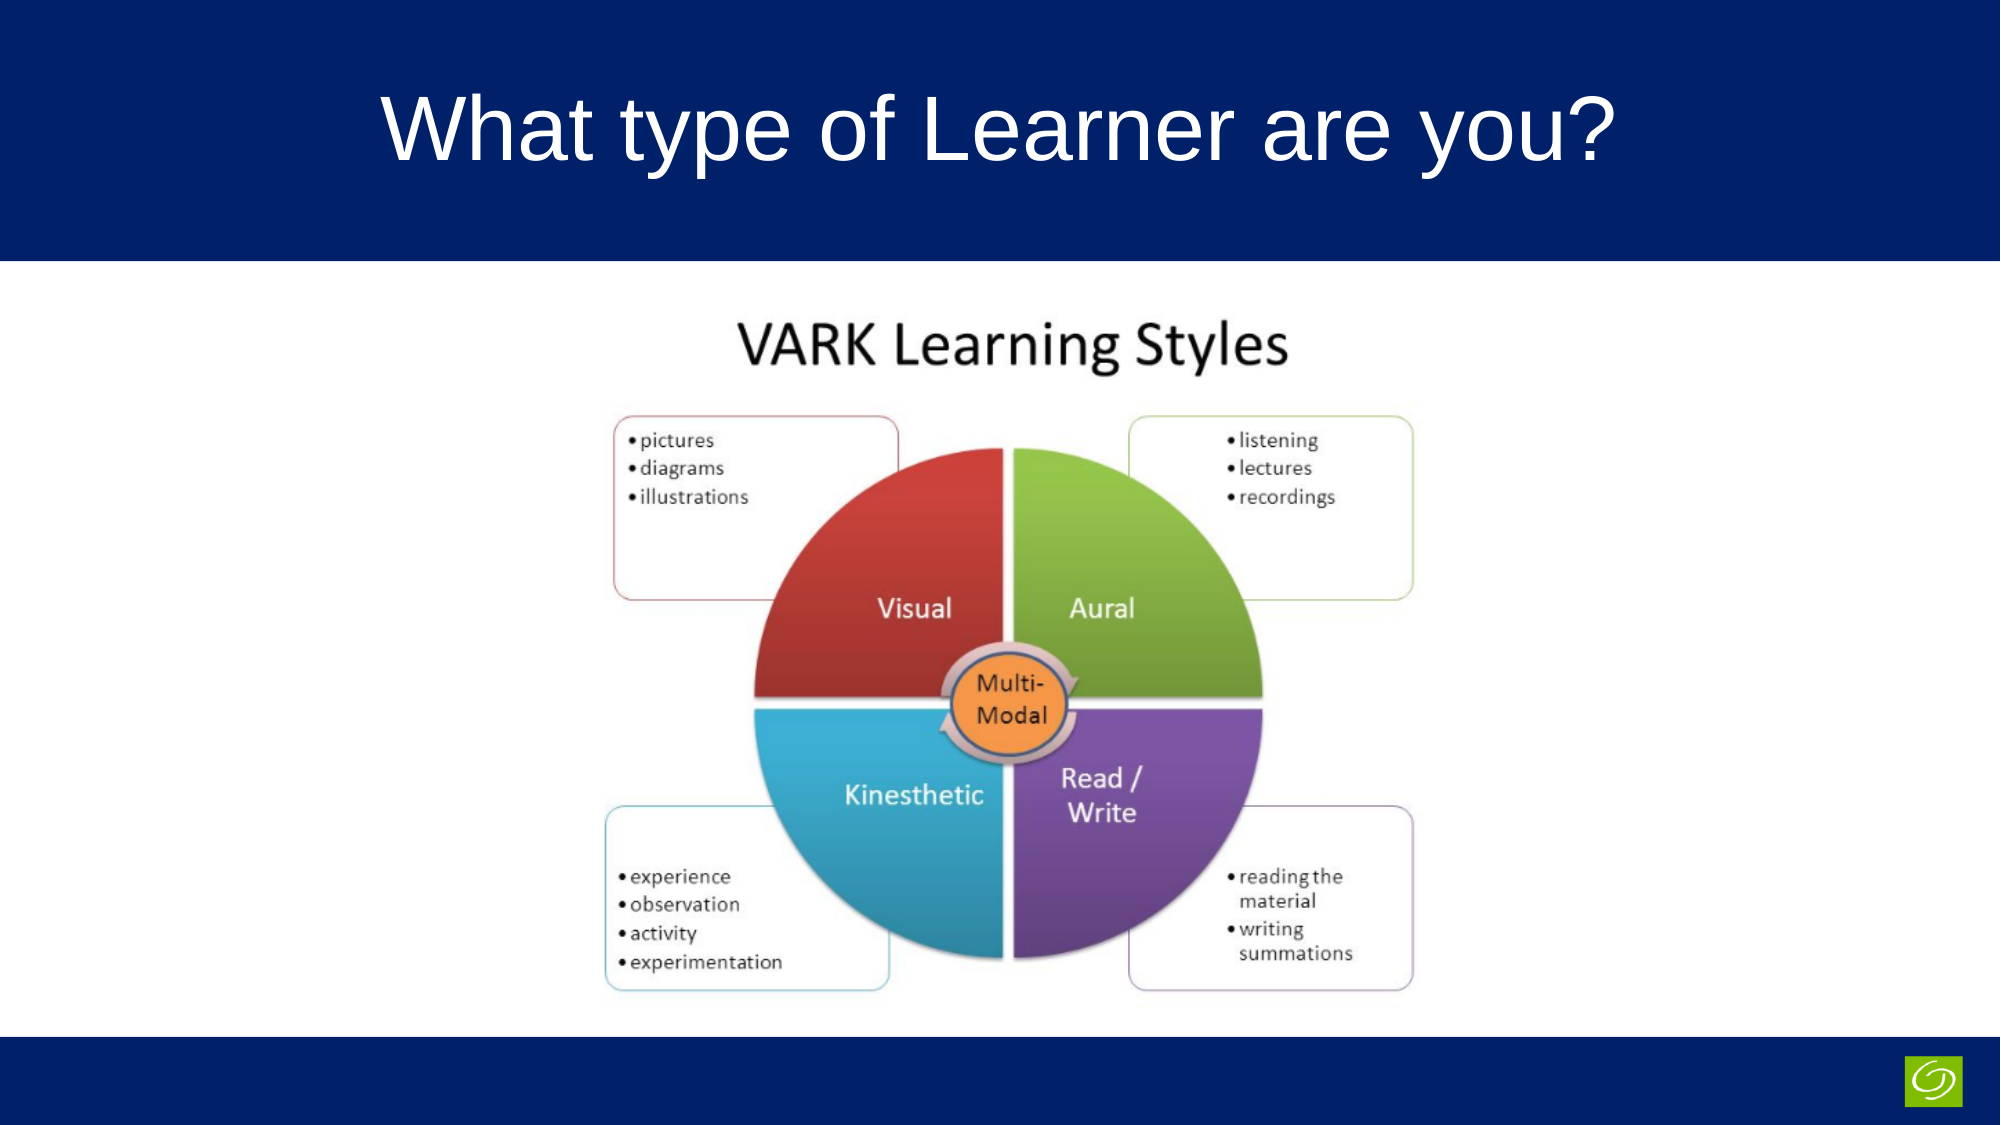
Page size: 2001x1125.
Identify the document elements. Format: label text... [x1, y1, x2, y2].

picture [1902, 1053, 1964, 1110]
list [547, 281, 1453, 1013]
title What type of Learner are you? [137, 22, 1863, 240]
